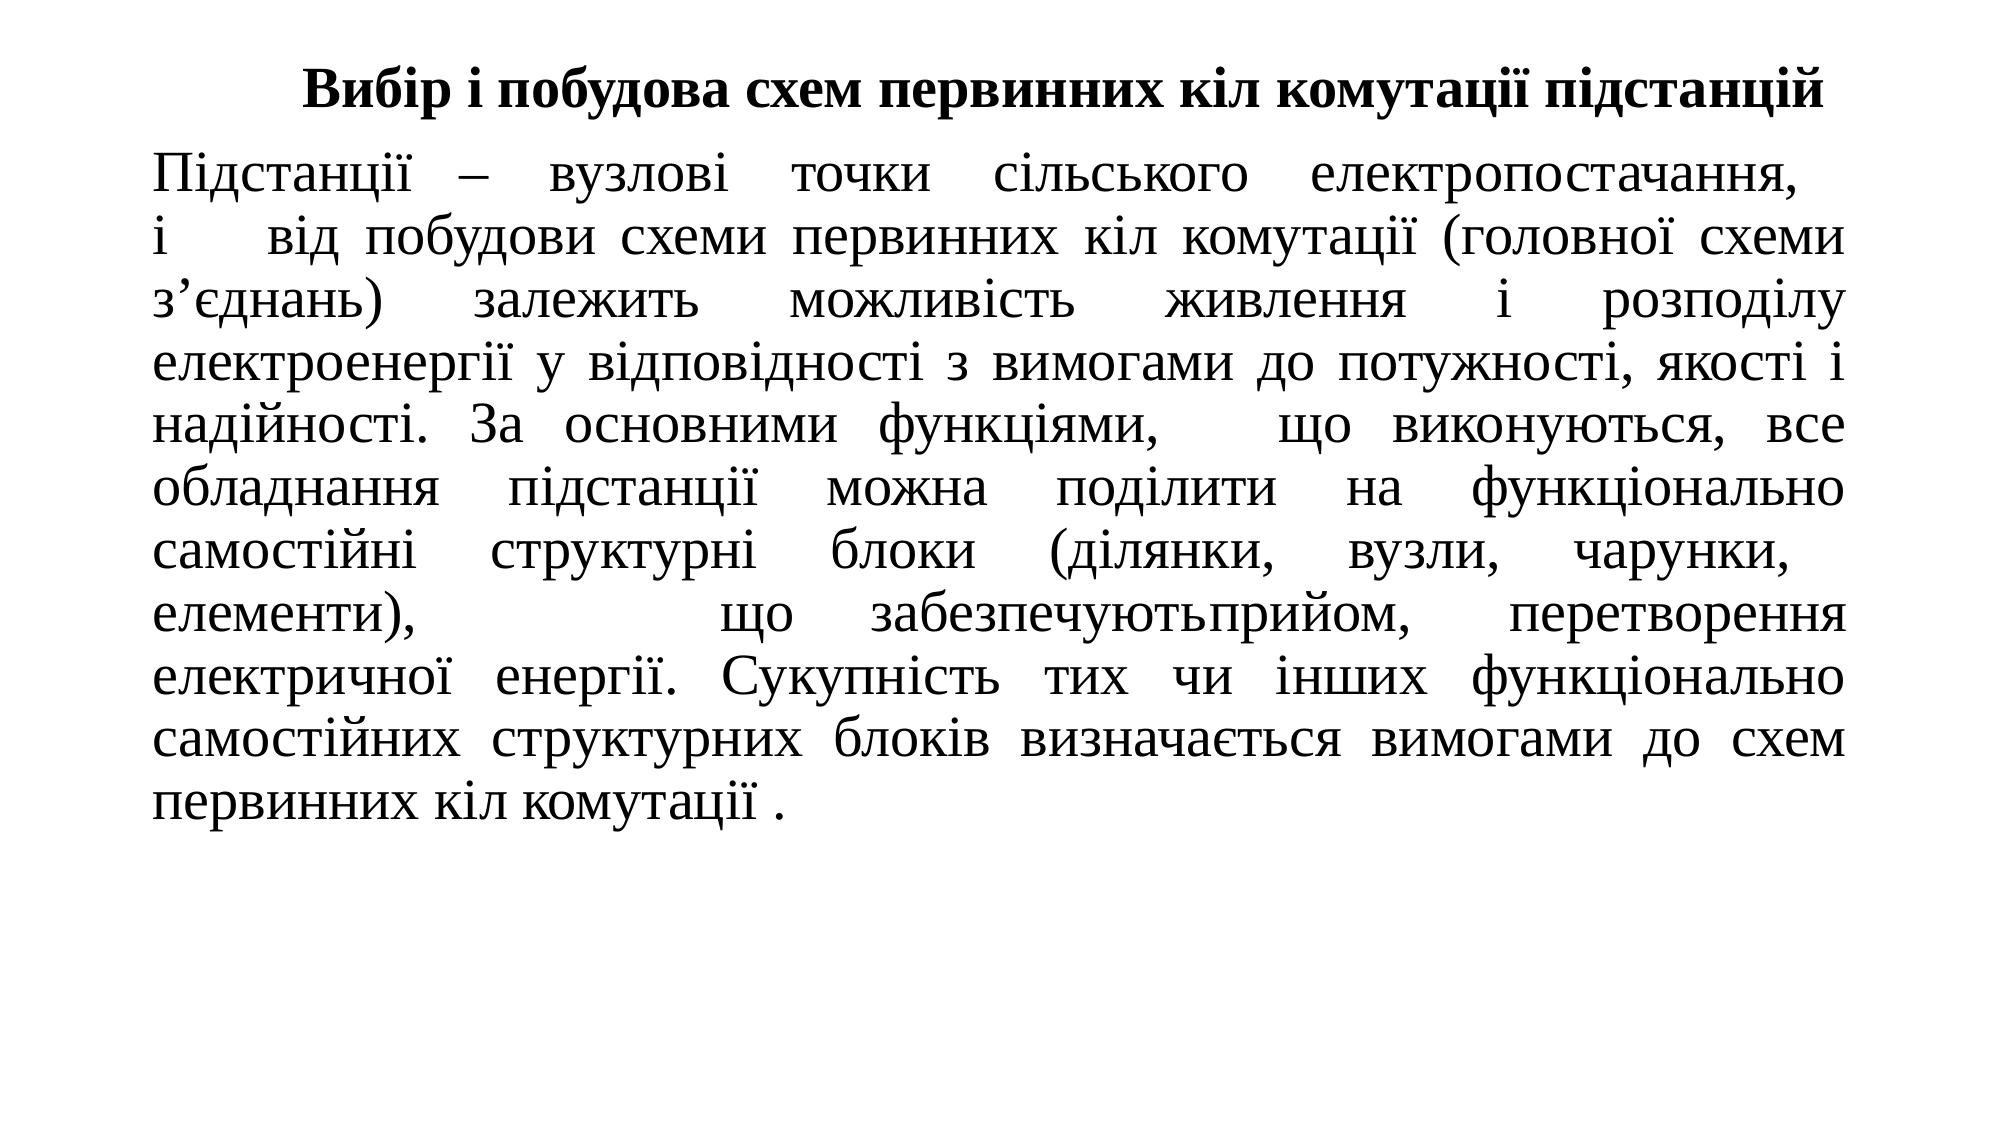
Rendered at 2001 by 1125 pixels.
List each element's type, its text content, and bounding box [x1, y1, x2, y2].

list Вибір і побудова схем первинних кіл комутації підстанцій Підстанції – вузлові точки сільського електропостачання, і від побудови схеми первинних кіл комутації (головної схеми з’єднань) залежить можливість живлення і розподілу електроенергії у відповідності з вимогами до потужності, якості і надійності. За основними функціями, що виконуються, все обладнання підстанції можна поділити на функціонально самостійні структурні блоки (ділянки, вузли, чарунки, елементи), що забезпечують прийом, перетворення електричної енергії. Сукупність тих чи інших функціонально самостійних структурних блоків визначається вимогами до схем первинних кіл комутації . [137, 50, 1863, 1014]
